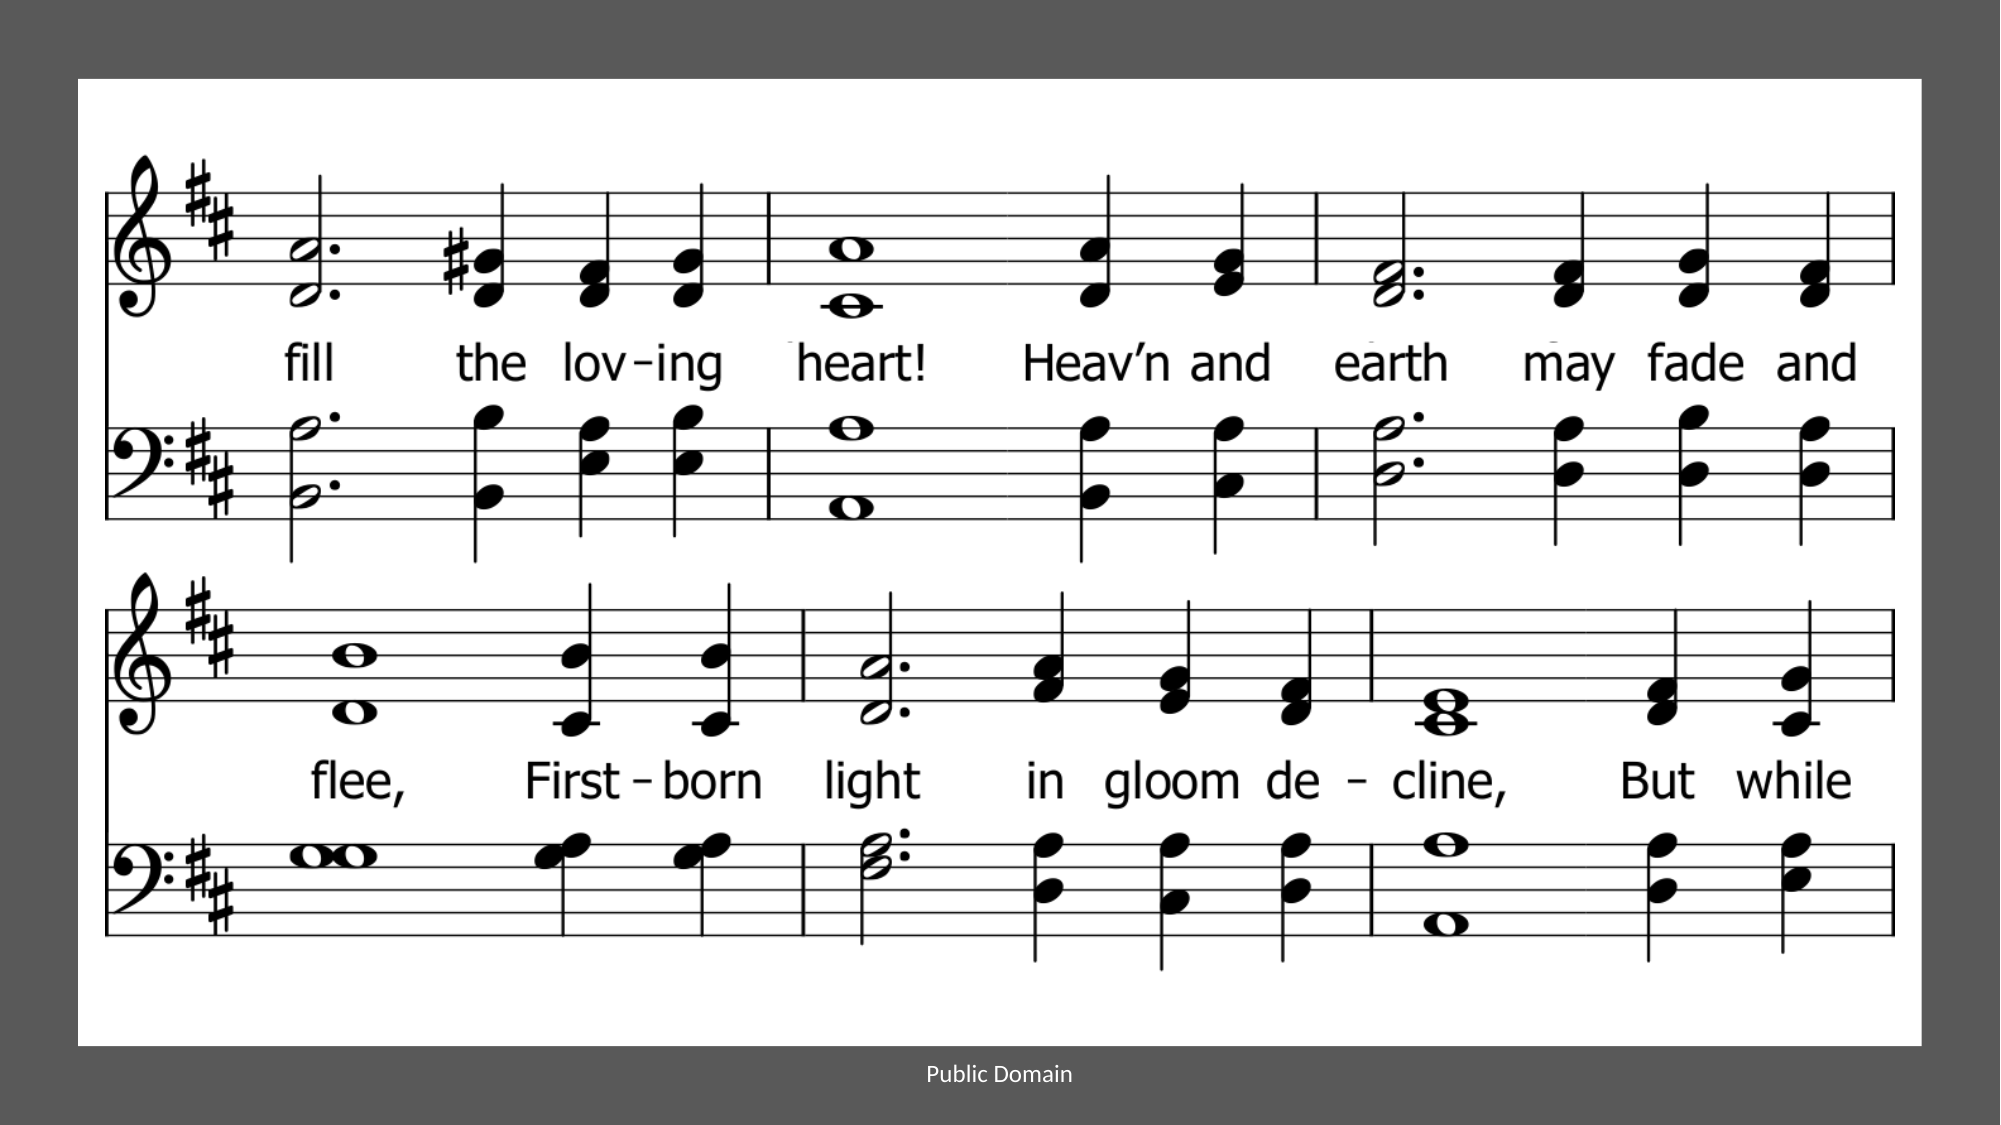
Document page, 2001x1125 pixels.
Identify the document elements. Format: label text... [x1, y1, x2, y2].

footer Public Domain [662, 1042, 1338, 1103]
text_box [0, 0, 2000, 1125]
text_box [77, 78, 1923, 1047]
picture [105, 150, 1895, 974]
